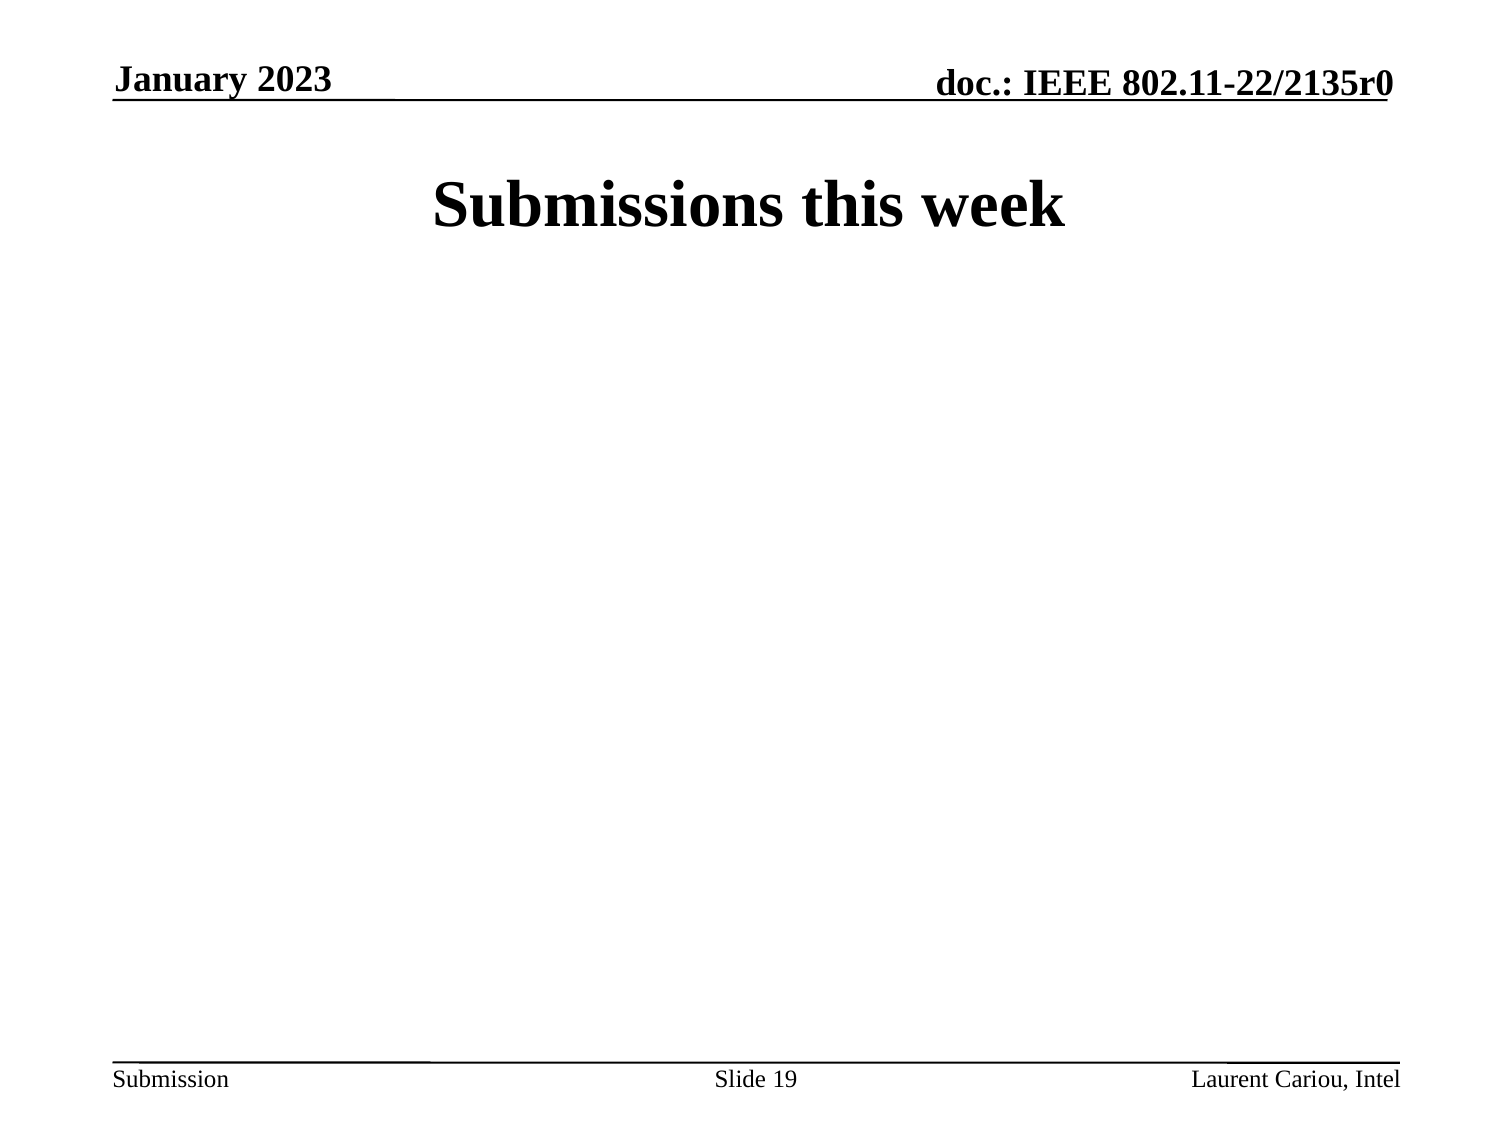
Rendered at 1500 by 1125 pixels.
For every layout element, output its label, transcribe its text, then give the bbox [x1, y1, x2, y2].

title Submissions this week [112, 112, 1388, 288]
footer Laurent Cariou, Intel [878, 1061, 1402, 1093]
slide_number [114, 54, 423, 100]
slide_number Slide 19 [712, 1061, 800, 1123]
